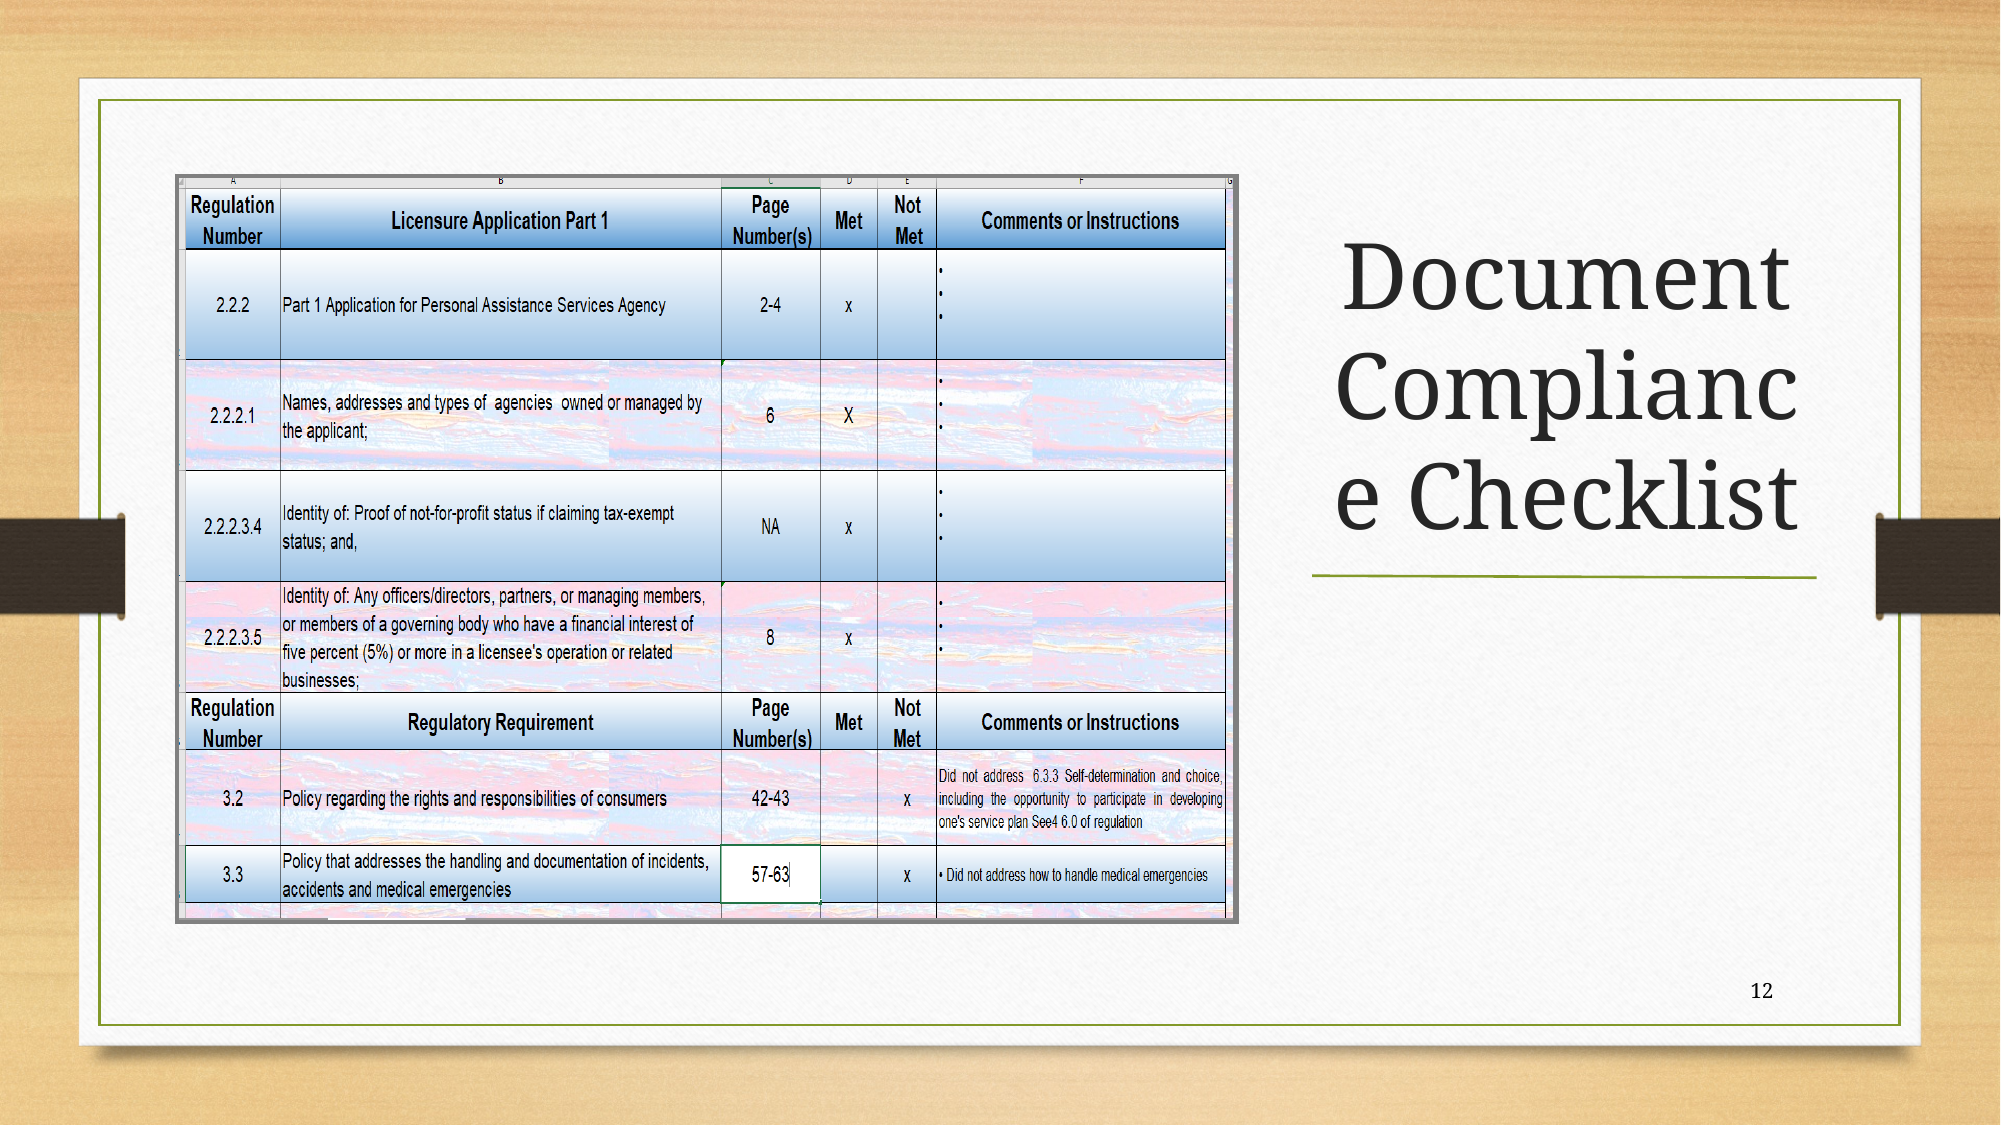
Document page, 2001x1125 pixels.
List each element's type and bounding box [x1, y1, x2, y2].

text_box [0, 0, 2000, 1125]
picture [179, 178, 1233, 920]
